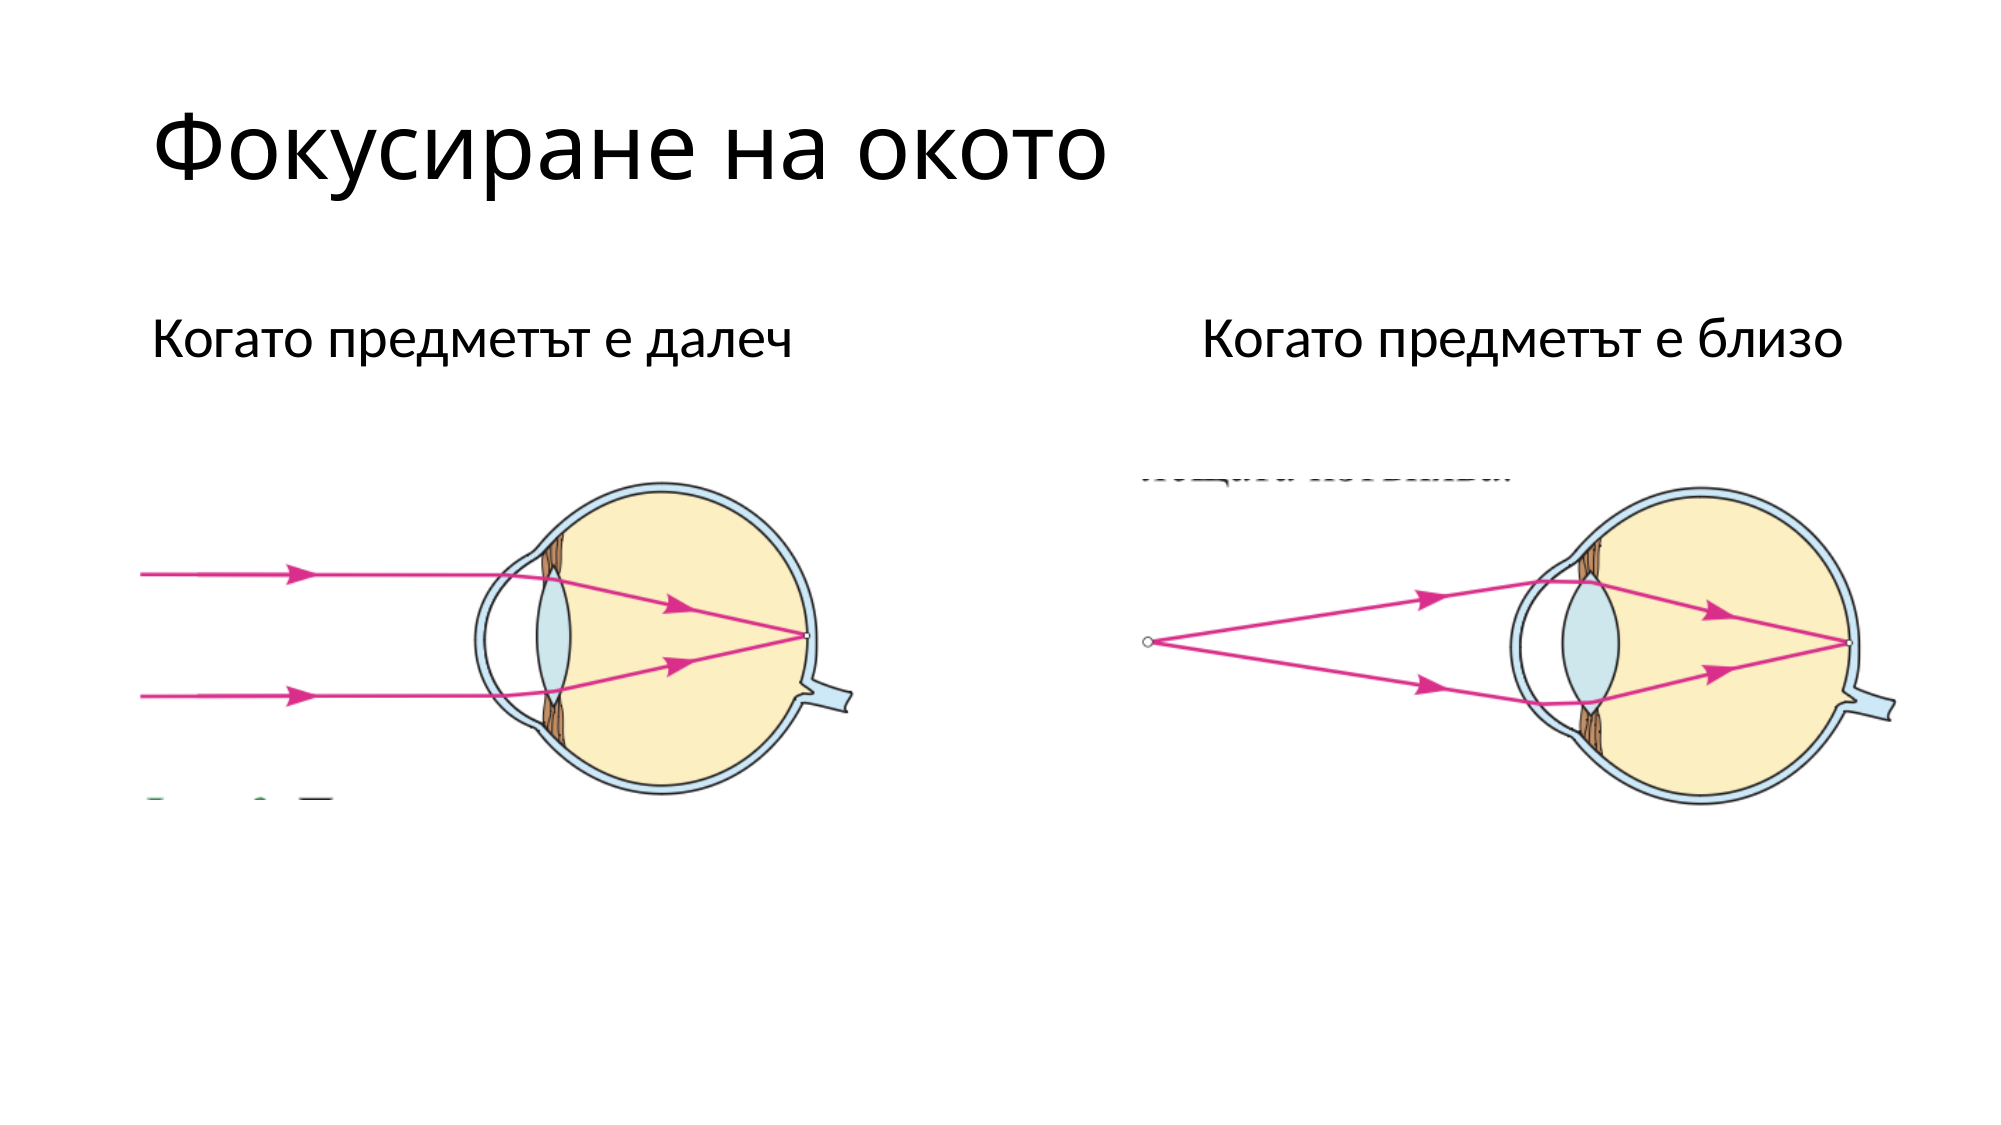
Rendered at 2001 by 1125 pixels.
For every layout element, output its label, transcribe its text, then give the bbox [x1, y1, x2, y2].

list Когато предметът е далеч [137, 299, 810, 457]
title Фокусиране на окото [137, 59, 1863, 241]
picture [118, 473, 876, 800]
picture [1134, 479, 1913, 820]
text_box Когато предметът е близо [1187, 291, 1859, 377]
